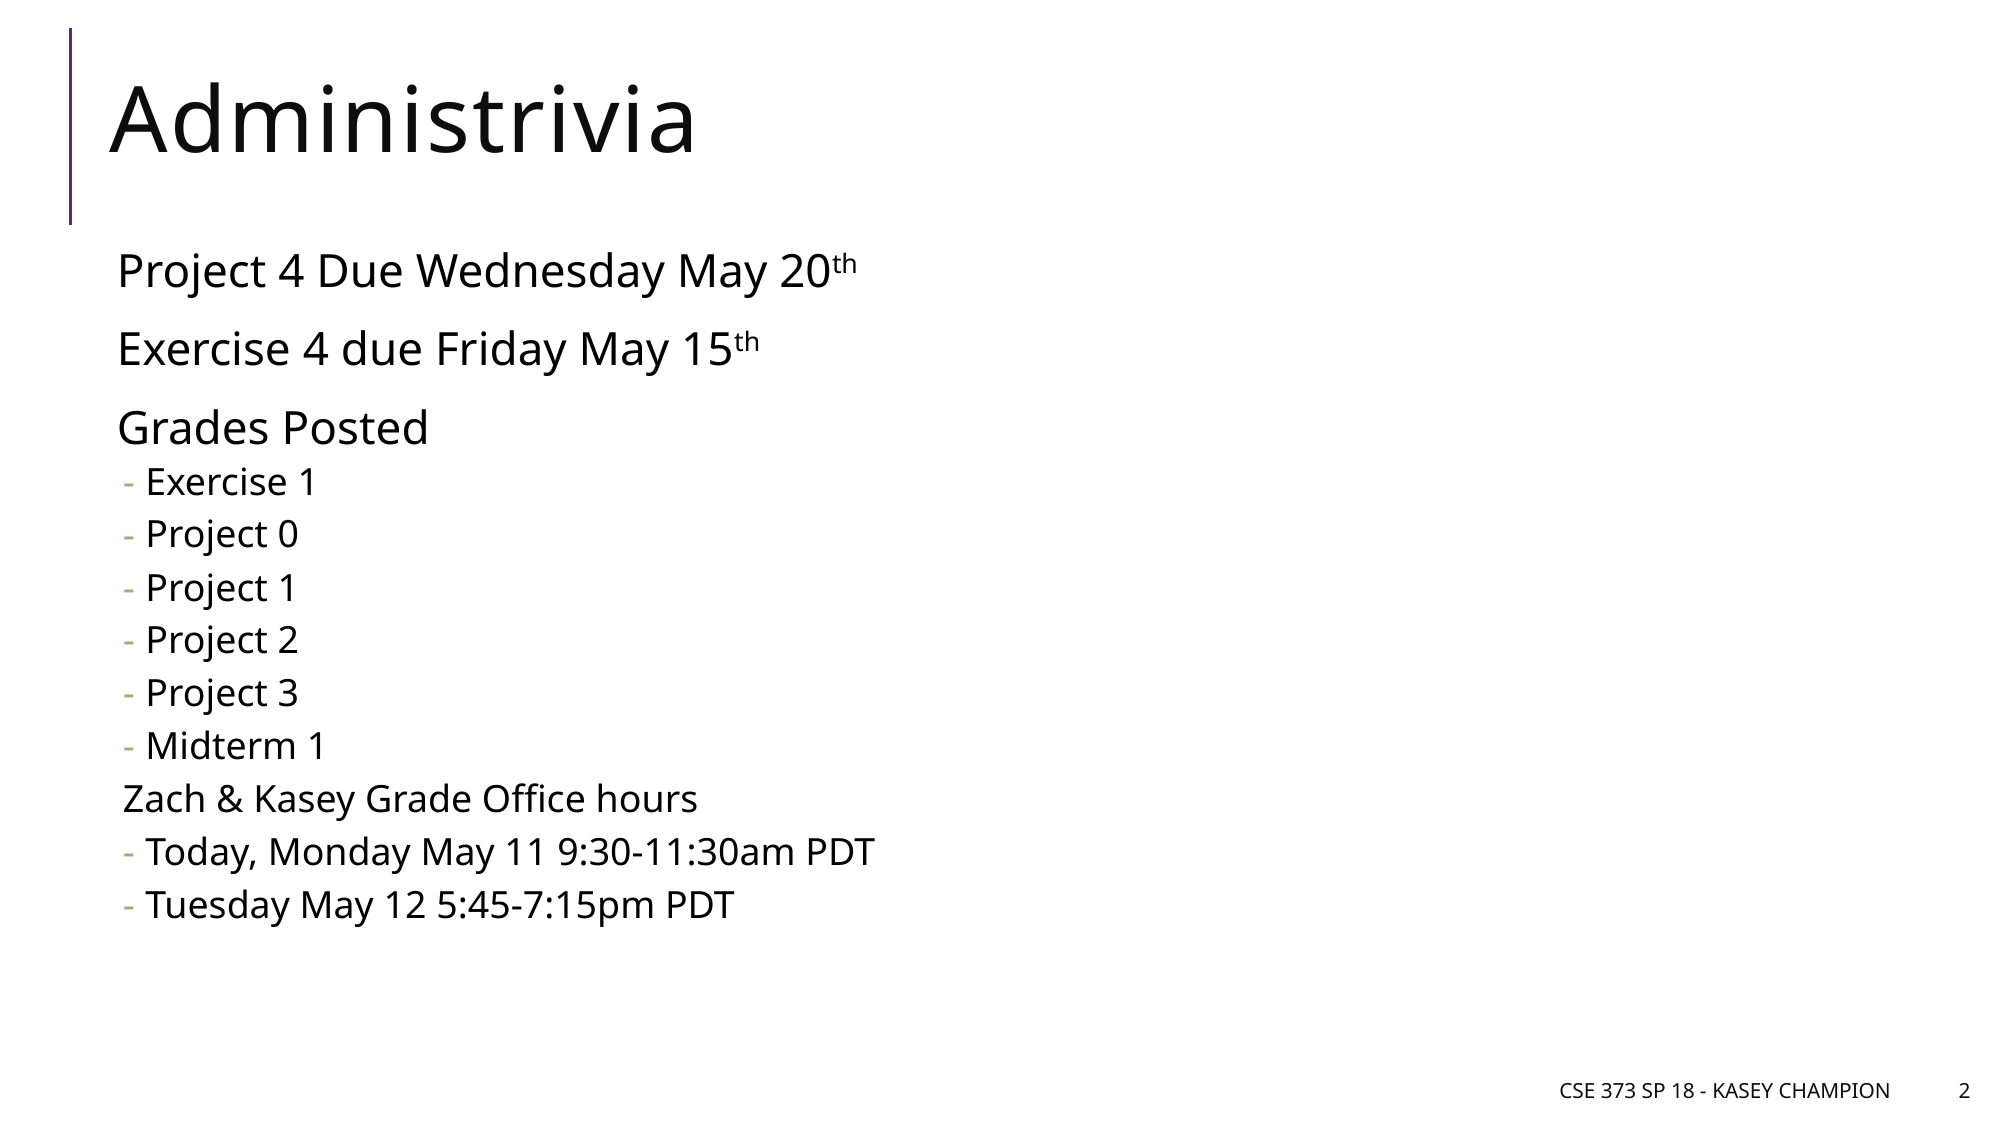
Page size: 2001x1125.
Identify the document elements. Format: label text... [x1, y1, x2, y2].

title Administrivia [94, 43, 1930, 210]
footer CSE 373 SP 18 - Kasey Champion [937, 1069, 1906, 1115]
slide_number 2 [1916, 1069, 1986, 1115]
list Project 4 Due Wednesday May 20th Exercise 4 due Friday May 15th Grades Posted Exercise 1 Project 0 Project 1 Project 2 Project 3 Midterm 1 Zach & Kasey Grade Office hours Today, Monday May 11 9:30-11:30am PDT Tuesday May 12 5:45-7:15pm PDT [94, 240, 1930, 1035]
